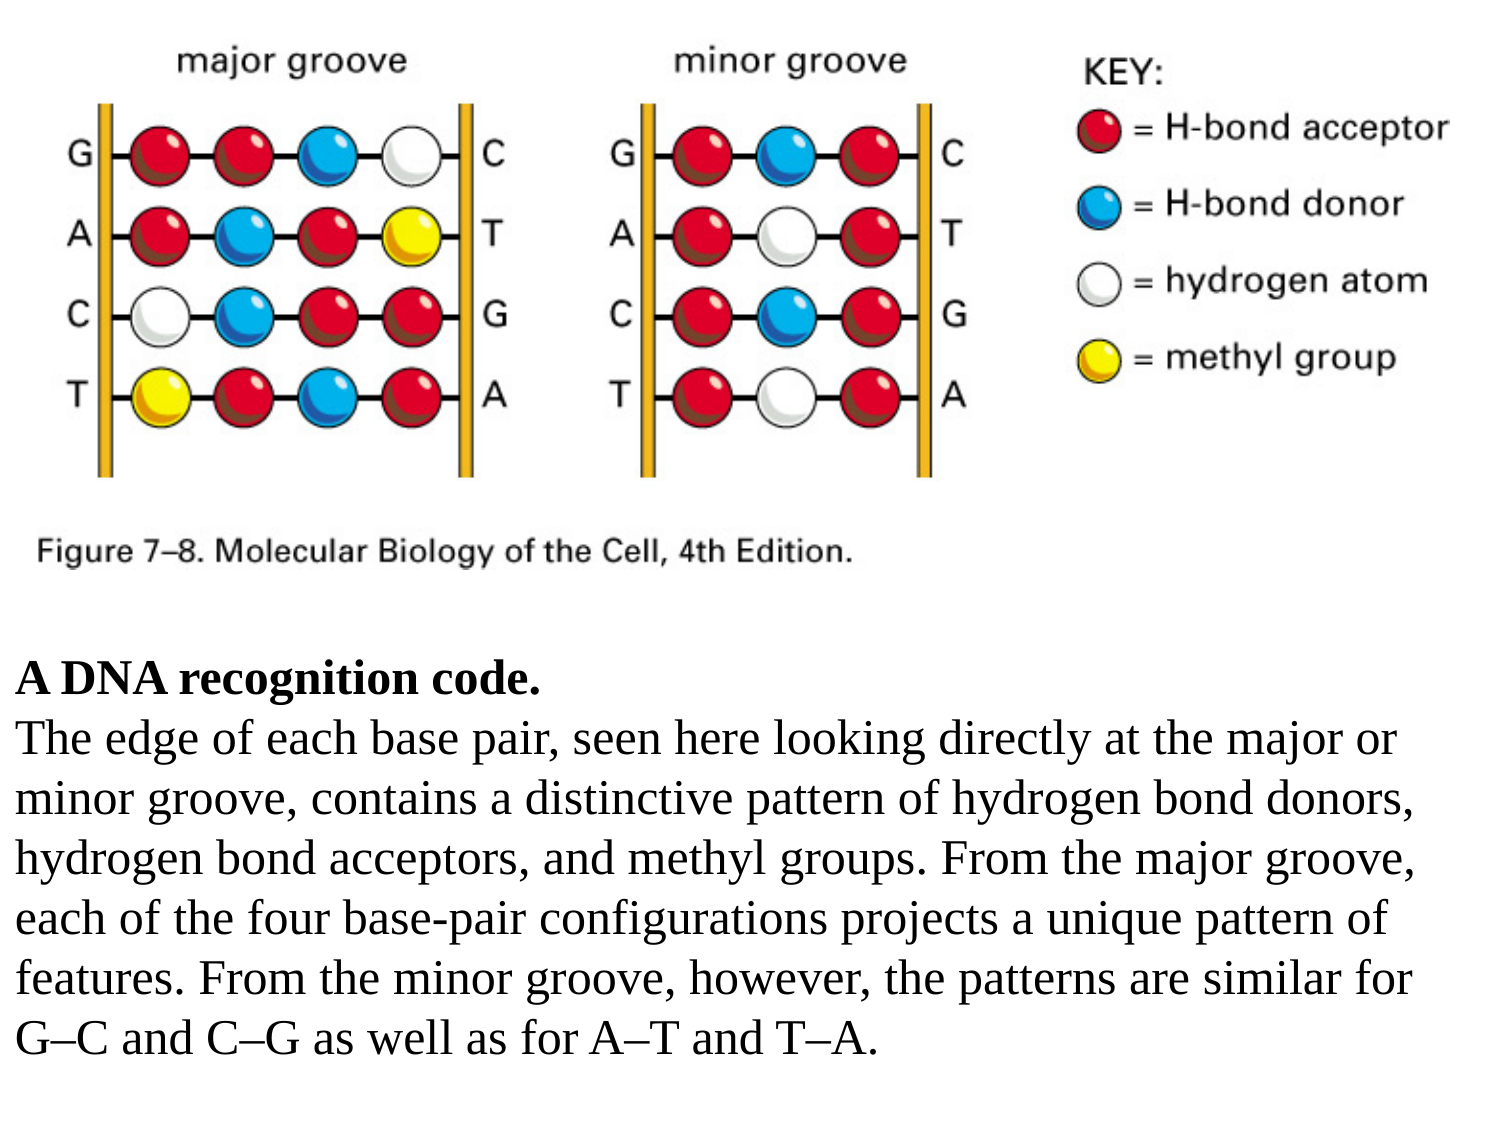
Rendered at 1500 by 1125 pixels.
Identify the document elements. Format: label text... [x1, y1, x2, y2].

picture [37, 37, 1451, 571]
text_box A DNA recognition code. The edge of each base pair, seen here looking directly at the major or minor groove, contains a distinctive pattern of hydrogen bond donors, hydrogen bond acceptors, and methyl groups. From the major groove, each of the four base-pair configurations projects a unique pattern of features. From the minor groove, however, the patterns are similar for G–C and C–G as well as for A–T and T–A. [0, 637, 1500, 1073]
